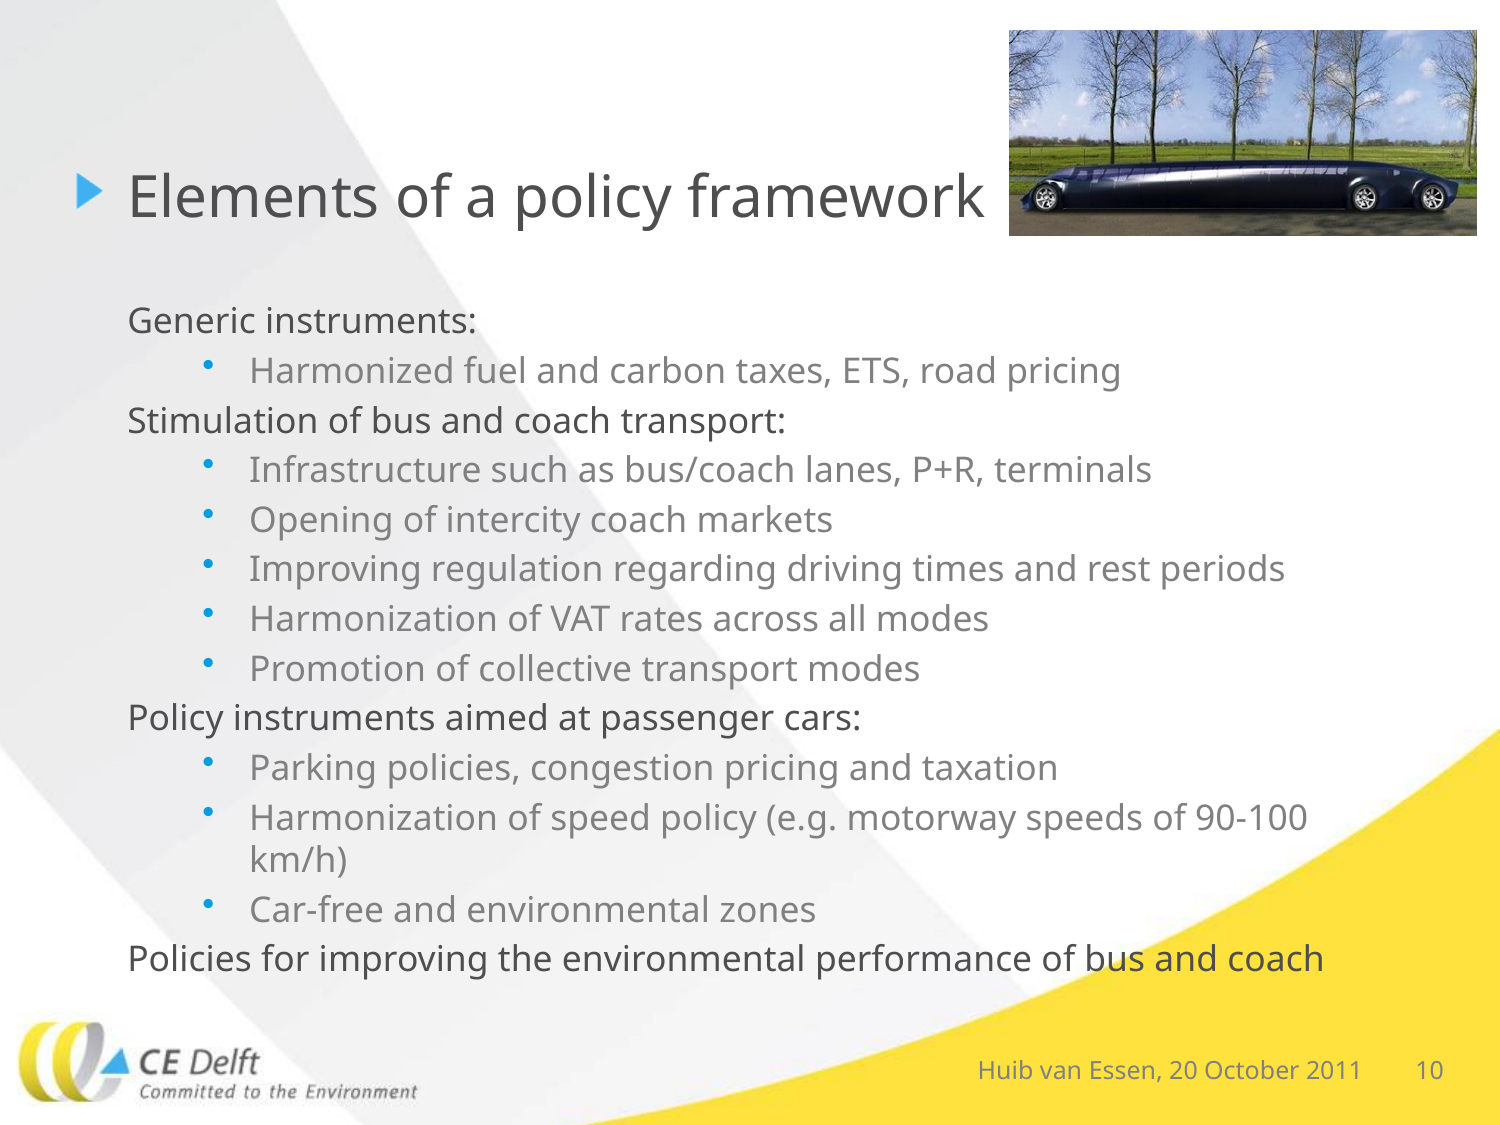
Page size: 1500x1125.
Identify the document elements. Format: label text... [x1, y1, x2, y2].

list Generic instruments: Harmonized fuel and carbon taxes, ETS, road pricing Stimulation of bus and coach transport: Infrastructure such as bus/coach lanes, P+R, terminals Opening of intercity coach markets Improving regulation regarding driving times and rest periods Harmonization of VAT rates across all modes Promotion of collective transport modes Policy instruments aimed at passenger cars: Parking policies, congestion pricing and taxation Harmonization of speed policy (e.g. motorway speeds of 90-100 km/h) Car-free and environmental zones Policies for improving the environmental performance of bus and coach [111, 290, 1389, 1024]
footer Huib van Essen, 20 October 2011 [690, 1046, 1379, 1102]
slide_number 10 [1379, 1046, 1460, 1095]
title Elements of a policy framework [112, 99, 1388, 288]
picture [0, 0, 1500, 1125]
